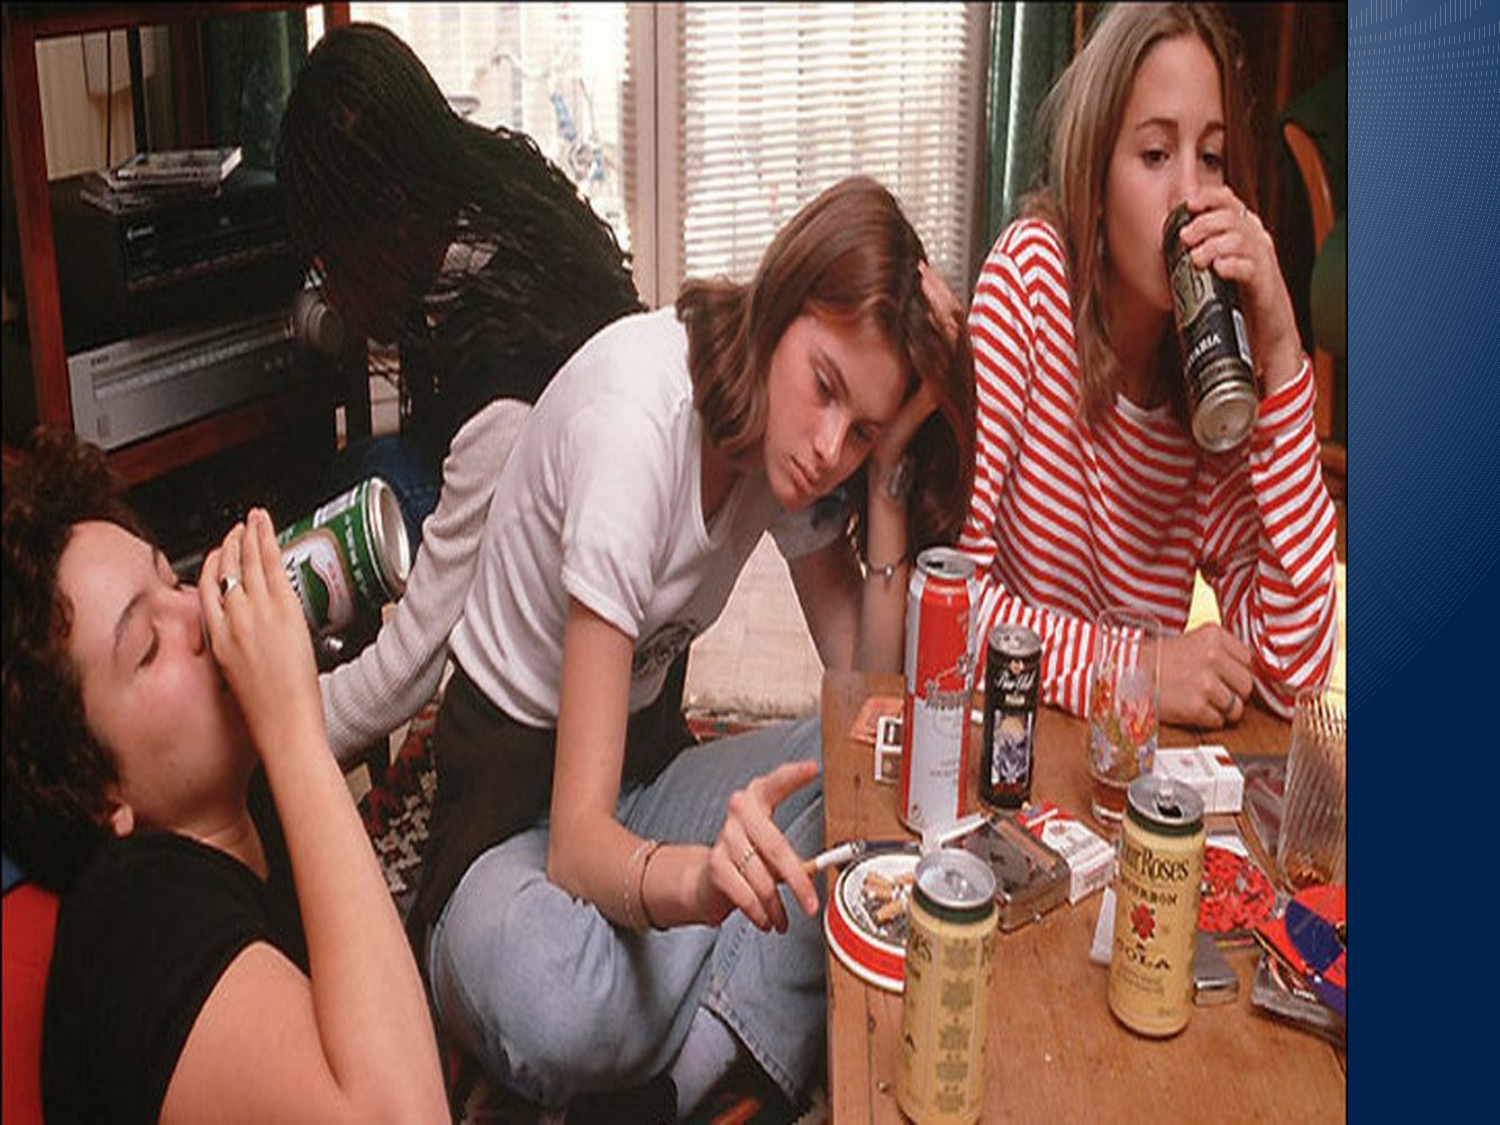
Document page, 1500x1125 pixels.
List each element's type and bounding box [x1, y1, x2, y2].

picture [0, 0, 1348, 1125]
